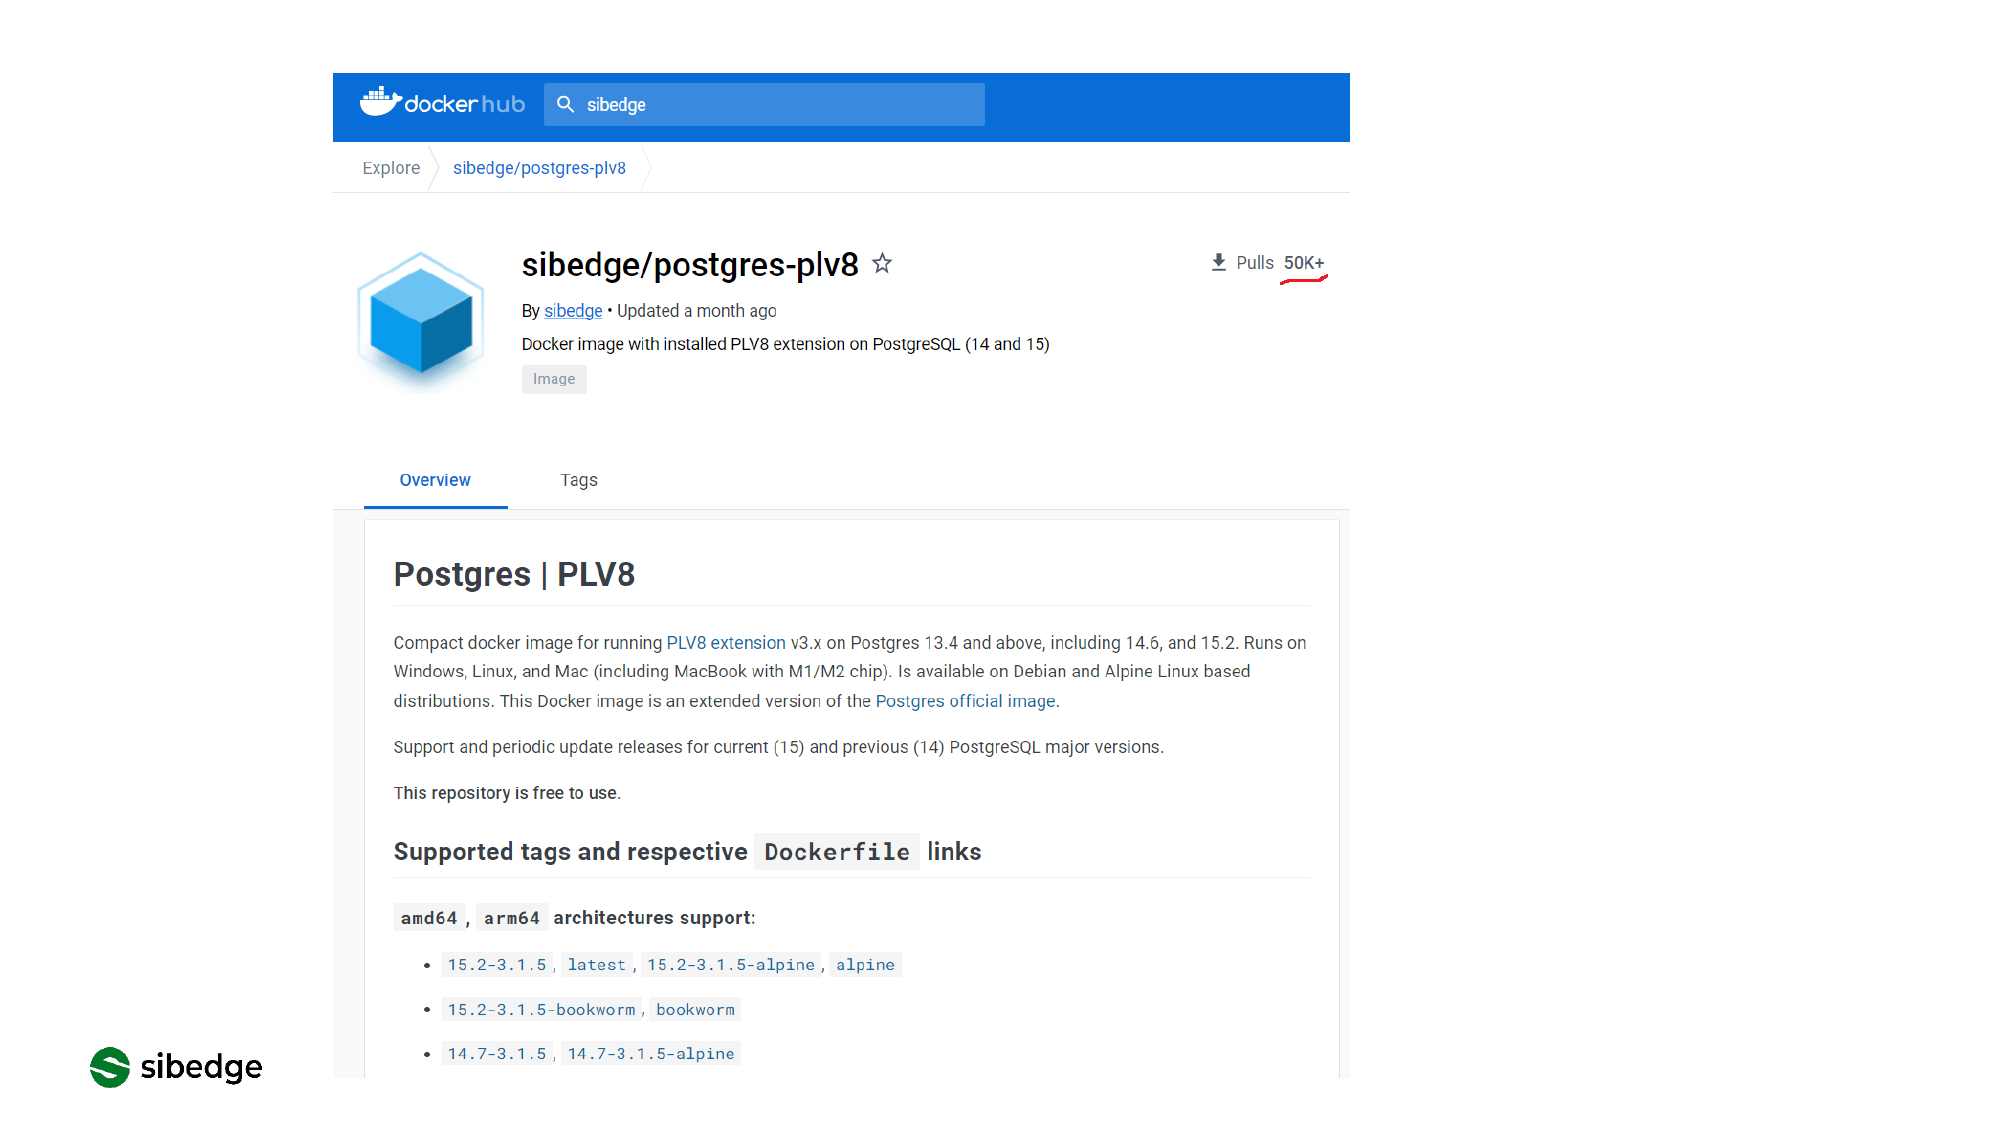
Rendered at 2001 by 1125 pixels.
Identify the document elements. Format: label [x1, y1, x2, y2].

picture [90, 1047, 263, 1088]
picture [333, 73, 1350, 1079]
